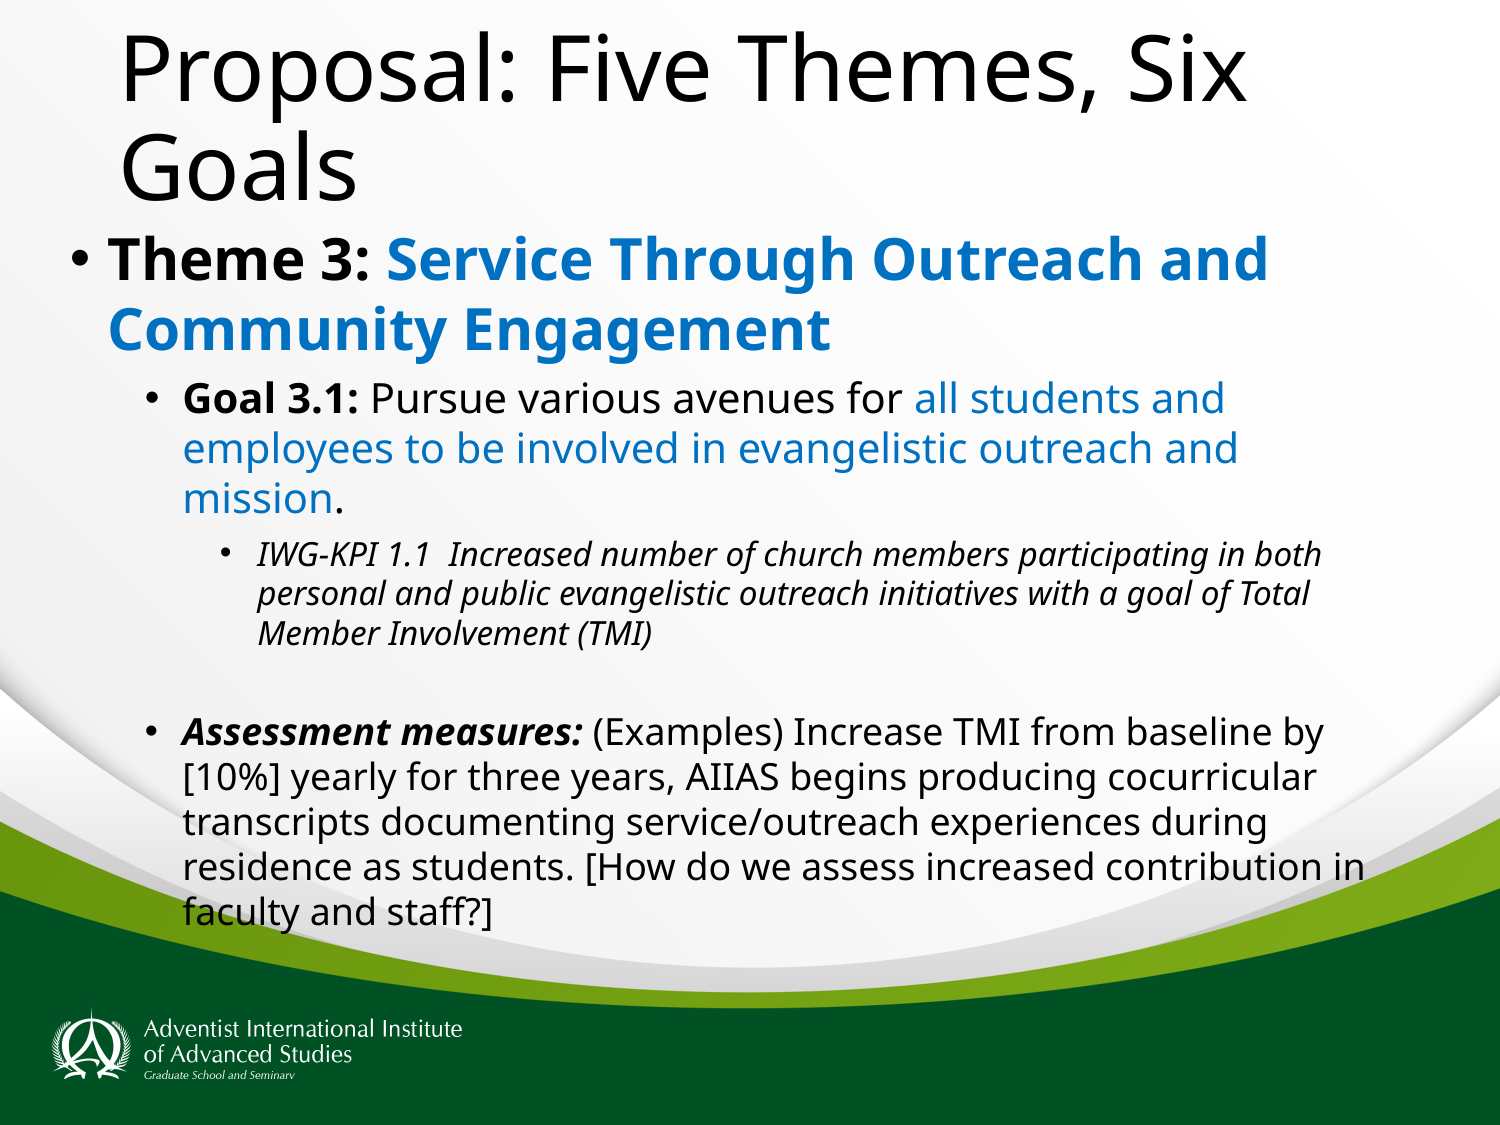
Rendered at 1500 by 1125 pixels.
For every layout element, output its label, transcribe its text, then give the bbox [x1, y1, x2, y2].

picture [0, 0, 1500, 1125]
list Theme 3: Service Through Outreach and Community Engagement Goal 3.1: Pursue various avenues for all students and employees to be involved in evangelistic outreach and mission. IWG-KPI 1.1 Increased number of church members participating in both personal and public evangelistic outreach initiatives with a goal of Total Member Involvement (TMI) Assessment measures: (Examples) Increase TMI from baseline by [10%] yearly for three years, AIIAS begins producing cocurricular transcripts documenting service/outreach experiences during residence as students. [How do we assess increased contribution in faculty and staff?] [54, 214, 1424, 975]
title Proposal: Five Themes, Six Goals [103, 28, 1397, 214]
